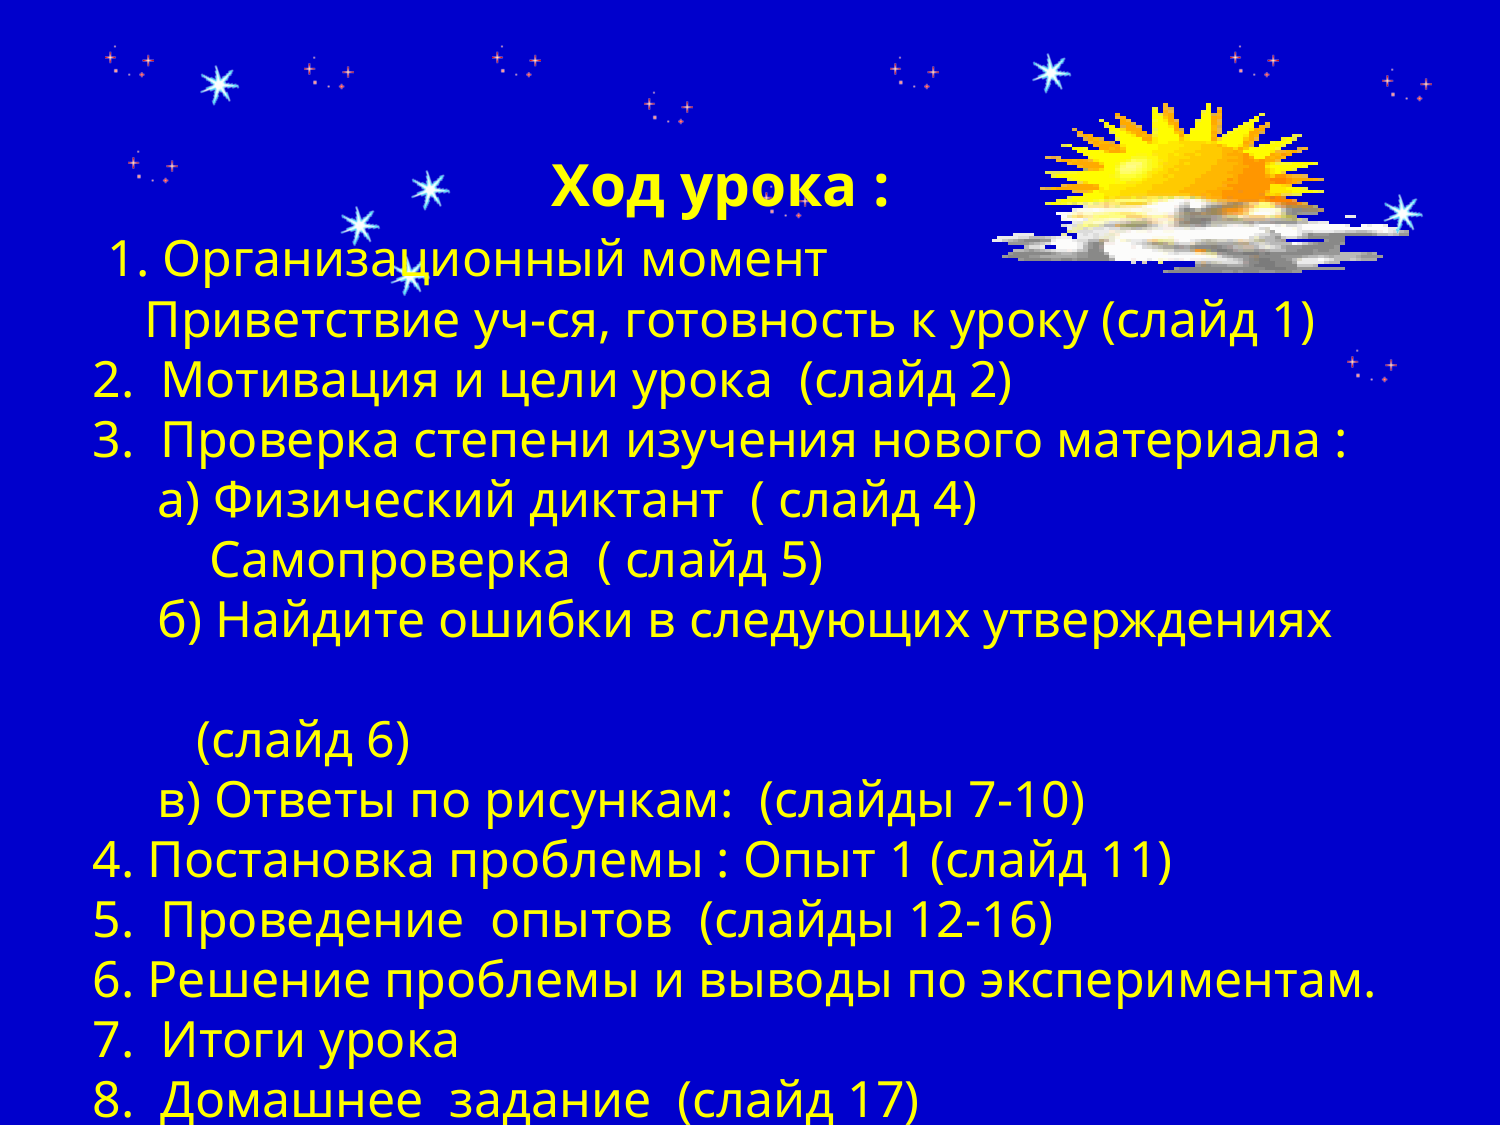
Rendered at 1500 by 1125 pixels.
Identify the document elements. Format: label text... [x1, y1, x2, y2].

picture [491, 34, 541, 83]
picture [1347, 339, 1397, 387]
text_box Ход урока : 1. Организационный момент Приветствие уч-ся, готовность к уроку (слайд 1) 2. Мотивация и цели урока (слайд 2) 3. Проверка степени изучения нового материала : а) Физический диктант ( слайд 4) Самопроверка ( слайд 5) б) Найдите ошибки в следующих утверждениях (слайд 6) в) Ответы по рисункам: (слайды 7-10) 4. Постановка проблемы : Опыт 1 (слайд 11) 5. Проведение опытов (слайды 12-16) 6. Решение проблемы и выводы по экспериментам. 7. Итоги урока 8. Домашнее задание (слайд 17) [0, 70, 1442, 1125]
picture [960, 34, 1442, 317]
picture [128, 72, 253, 188]
picture [644, 81, 694, 130]
picture [304, 46, 354, 94]
picture [105, 34, 155, 83]
picture [890, 46, 940, 94]
picture [761, 175, 811, 223]
picture [311, 178, 464, 336]
picture [203, 59, 235, 70]
